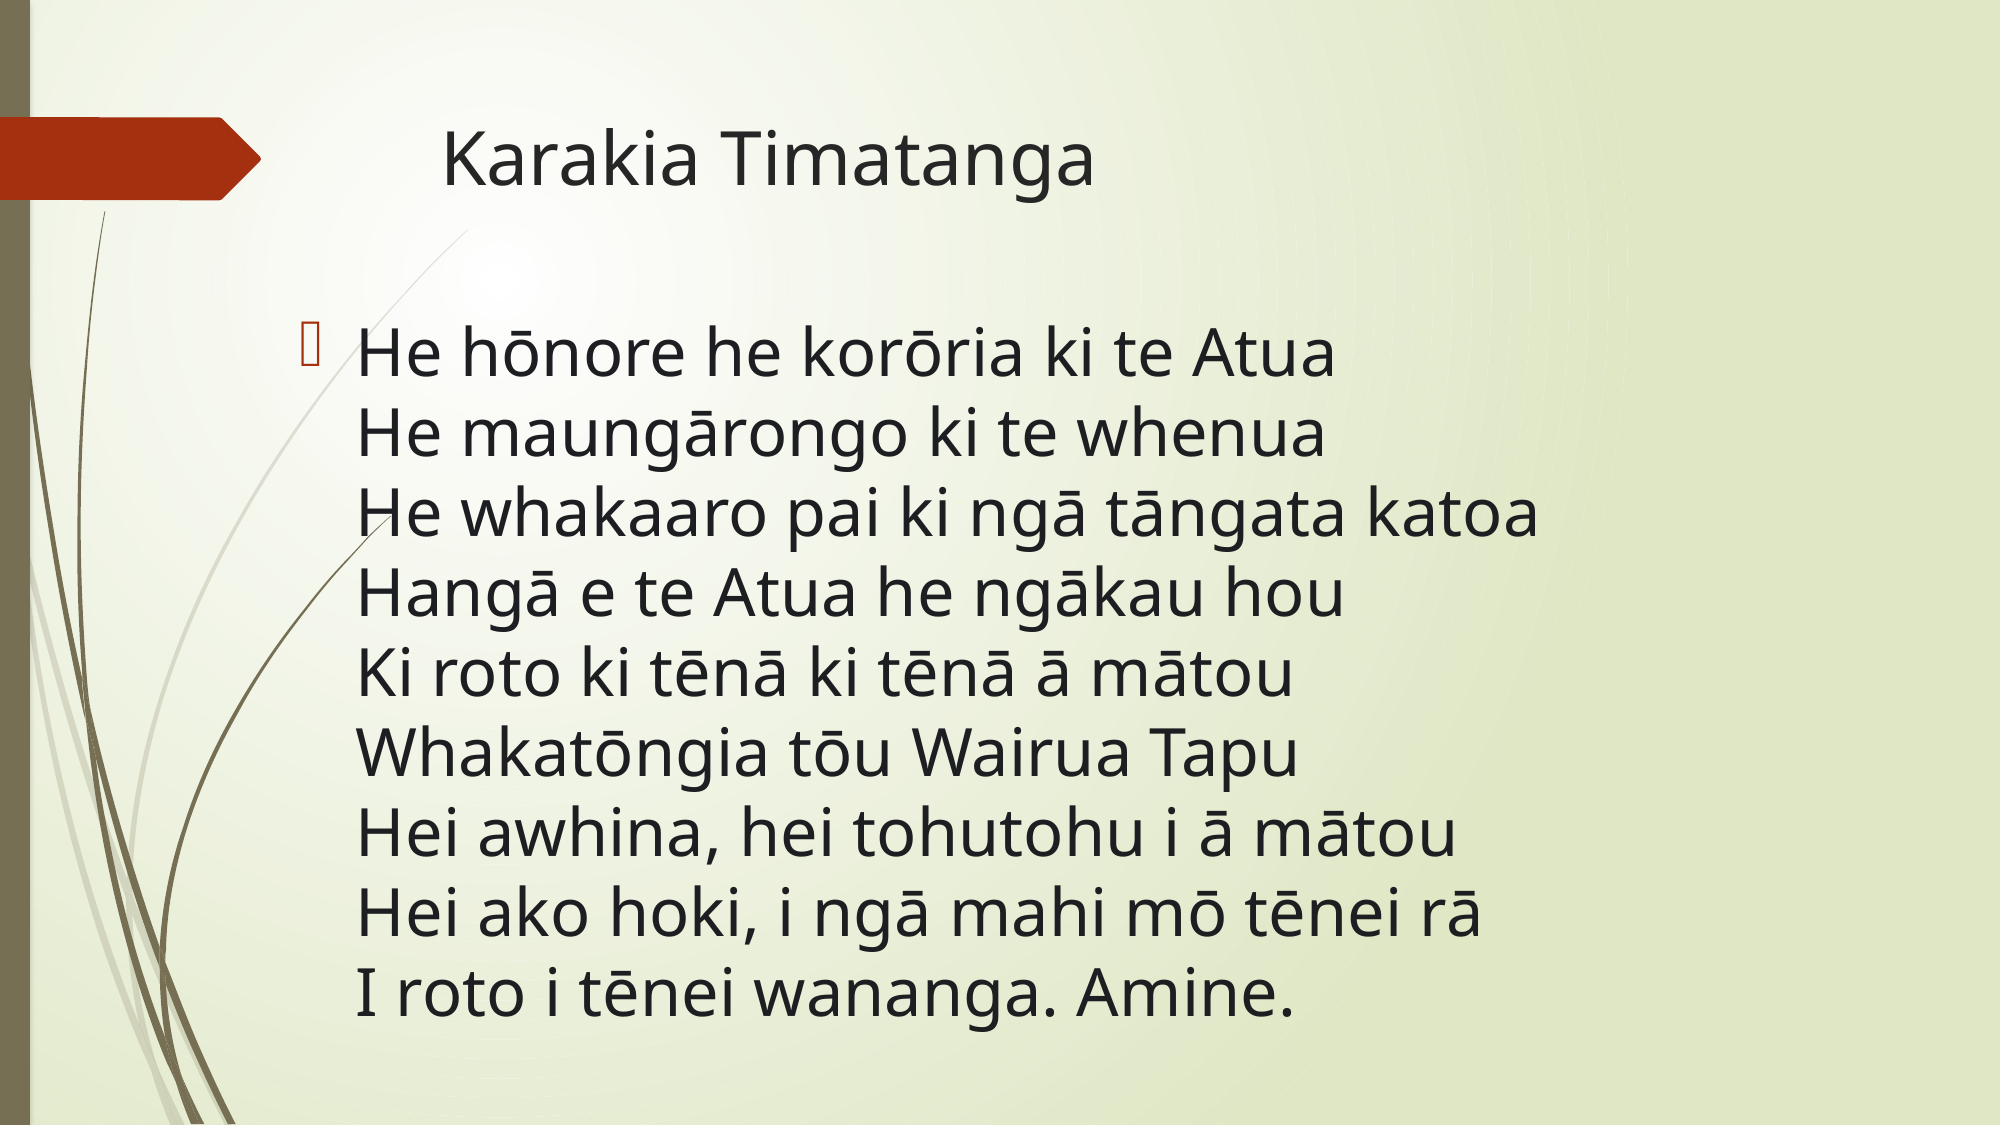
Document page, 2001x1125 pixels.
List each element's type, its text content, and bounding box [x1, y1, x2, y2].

list He hōnore he korōria ki te Atua He maungārongo ki te whenua He whakaaro pai ki ngā tāngata katoa Hangā e te Atua he ngākau hou Ki roto ki tēnā ki tēnā ā mātou Whakatōngia tōu Wairua Tapu Hei awhina, hei tohutohu i ā mātou Hei ako hoki, i ngā mahi mō tēnei rā I roto i tēnei wananga. Amine. [284, 236, 1974, 1079]
title Karakia Timatanga [425, 102, 1888, 218]
